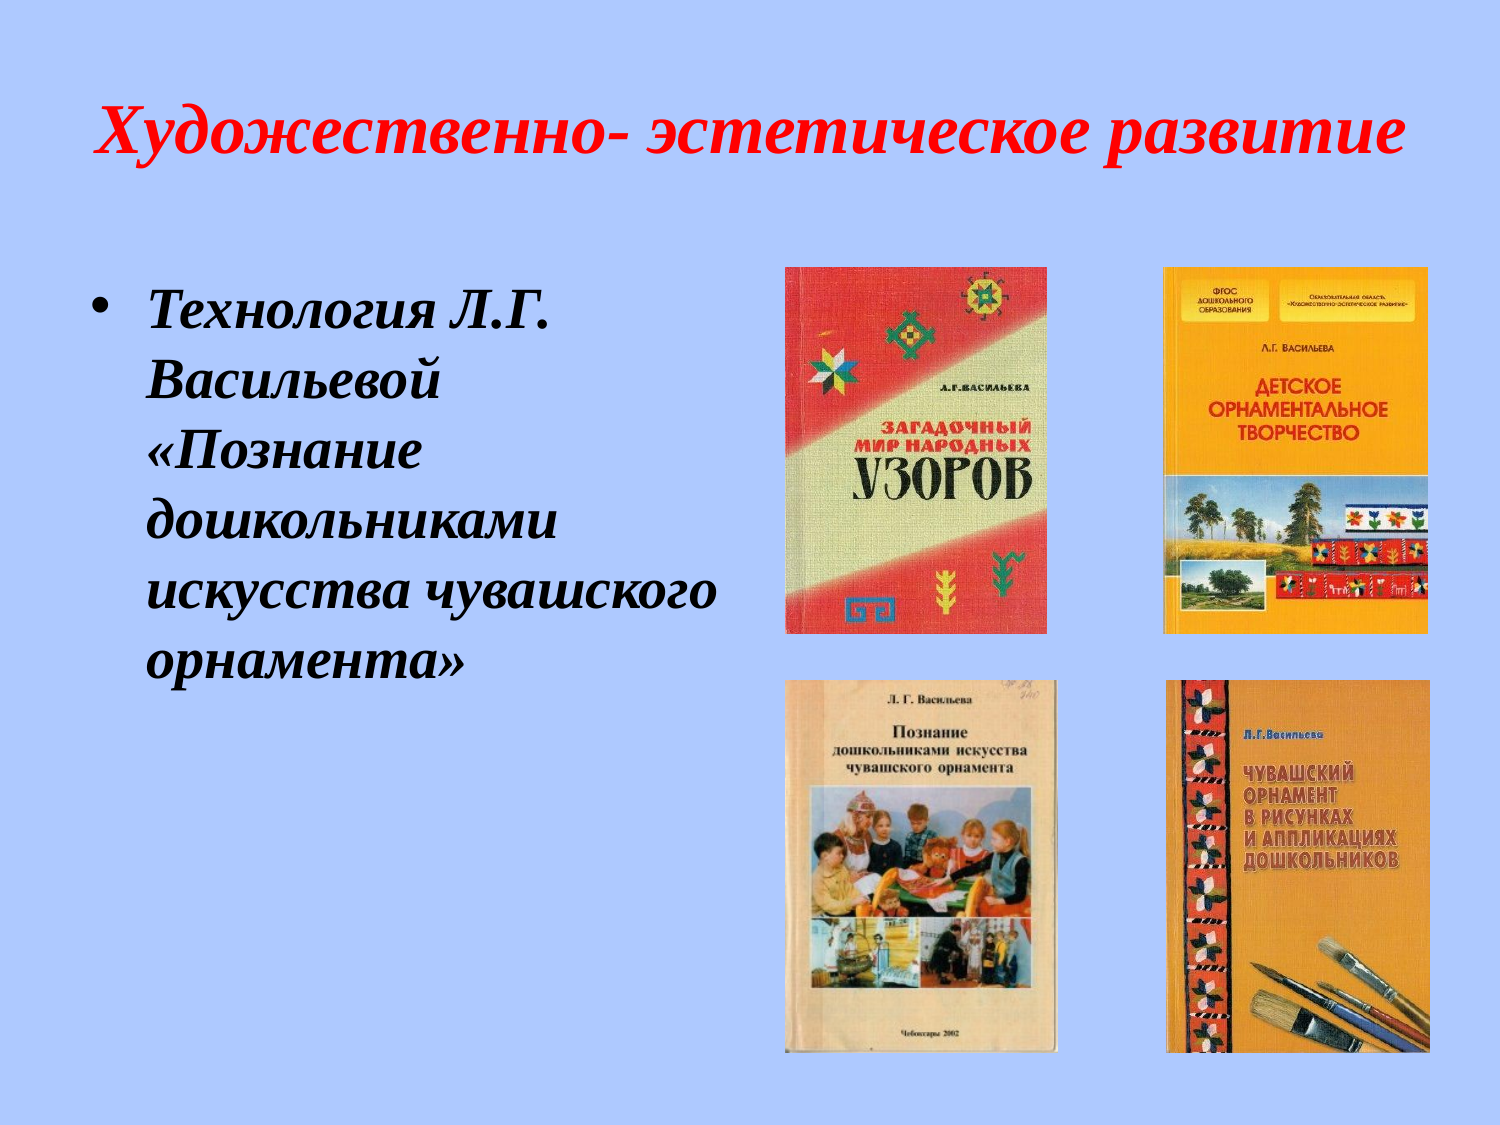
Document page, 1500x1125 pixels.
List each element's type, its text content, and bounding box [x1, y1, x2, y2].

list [785, 266, 1048, 634]
title Художественно- эстетическое развитие [76, 30, 1427, 219]
picture [1163, 266, 1428, 634]
picture [1166, 680, 1430, 1053]
list Технология Л.Г. Васильевой «Познание дошкольниками искусства чувашского орнамента» [75, 262, 738, 1005]
picture [785, 680, 1058, 1053]
